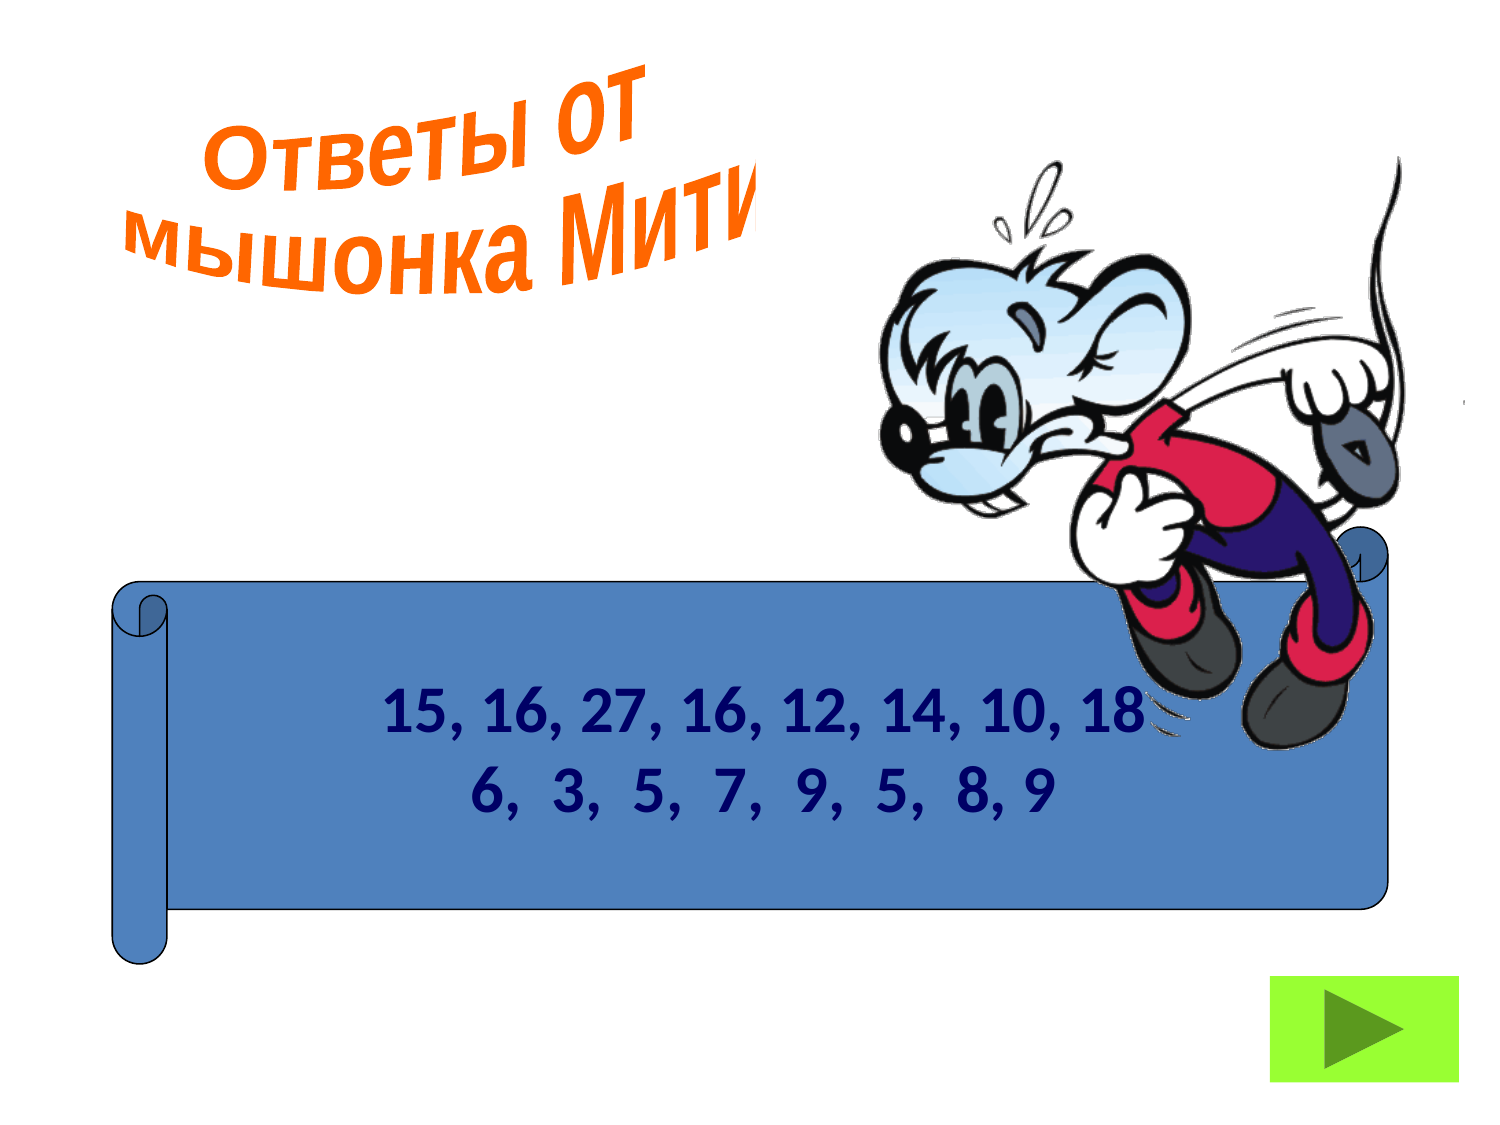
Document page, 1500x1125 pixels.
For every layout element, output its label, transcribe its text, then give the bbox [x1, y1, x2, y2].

picture [867, 125, 1465, 811]
text_box [1269, 976, 1459, 1083]
text_box 15, 16, 27, 16, 12, 14, 10, 18 6, 3, 5, 7, 9, 5, 8, 9 [112, 581, 1388, 965]
